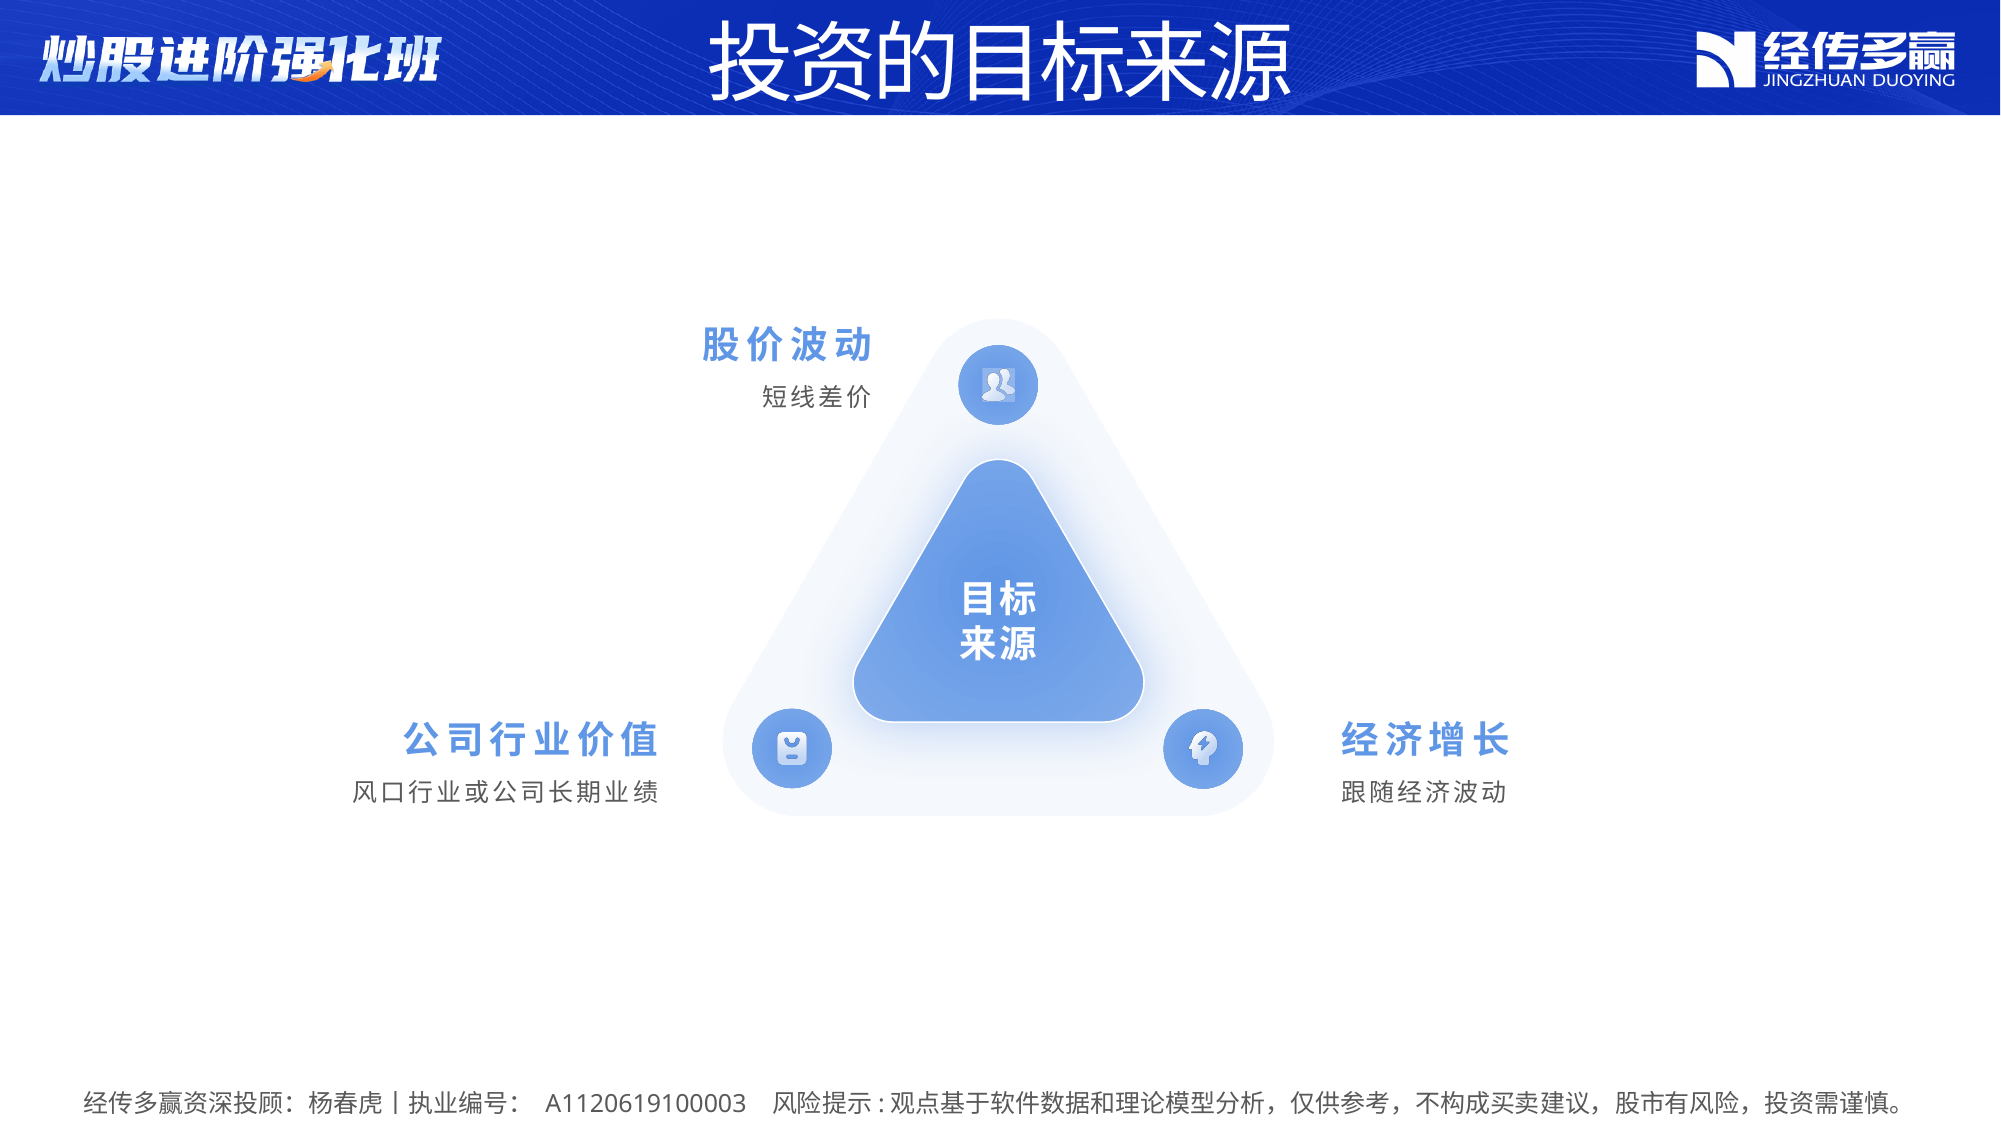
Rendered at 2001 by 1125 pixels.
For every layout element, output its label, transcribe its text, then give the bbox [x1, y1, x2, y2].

text_box 跟随经济波动 [1341, 767, 1680, 863]
text_box 公司行业价值 [320, 657, 659, 762]
text_box [752, 708, 832, 789]
text_box 风口行业或公司长期业绩 [320, 767, 659, 863]
text_box 经济增长 [827, 434, 1174, 757]
text_box [722, 318, 1274, 817]
text_box 经济增长 [1341, 657, 1680, 762]
text_box 目标 来源 [853, 459, 1145, 723]
text_box [958, 345, 1038, 425]
text_box 短线差价 [533, 372, 872, 468]
picture [0, 0, 2001, 1125]
text_box 股价波动 [533, 262, 872, 366]
text_box [1163, 709, 1243, 789]
text_box 投资的目标来源 [0, 0, 2000, 120]
